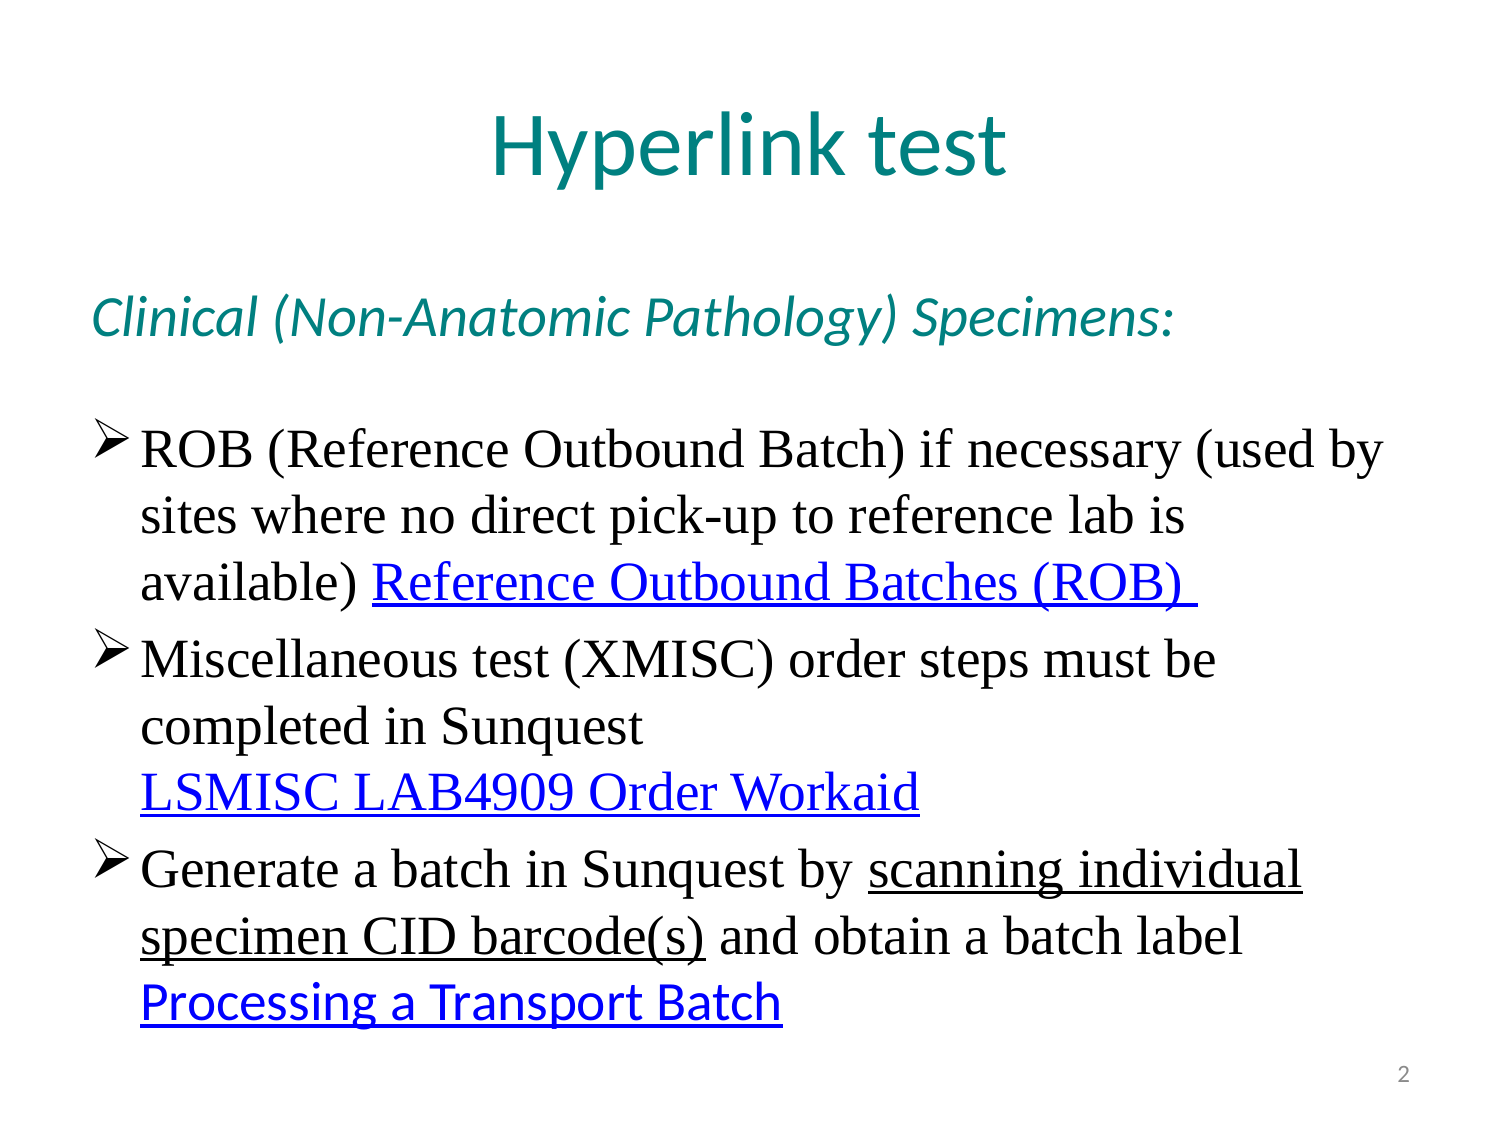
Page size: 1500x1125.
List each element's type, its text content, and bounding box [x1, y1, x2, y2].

slide_number 2 [1074, 1042, 1425, 1103]
list Clinical (Non-Anatomic Pathology) Specimens: [76, 262, 1425, 356]
title Hyperlink test [75, 45, 1425, 233]
list ROB (Reference Outbound Batch) if necessary (used by sites where no direct pick-up to reference lab is available) Reference Outbound Batches (ROB) Miscellaneous test (XMISC) order steps must be completed in Sunquest LSMISC LAB4909 Order Workaid Generate a batch in Sunquest by scanning individual specimen CID barcode(s) and obtain a batch label Processing a Transport Batch [75, 404, 1425, 1053]
